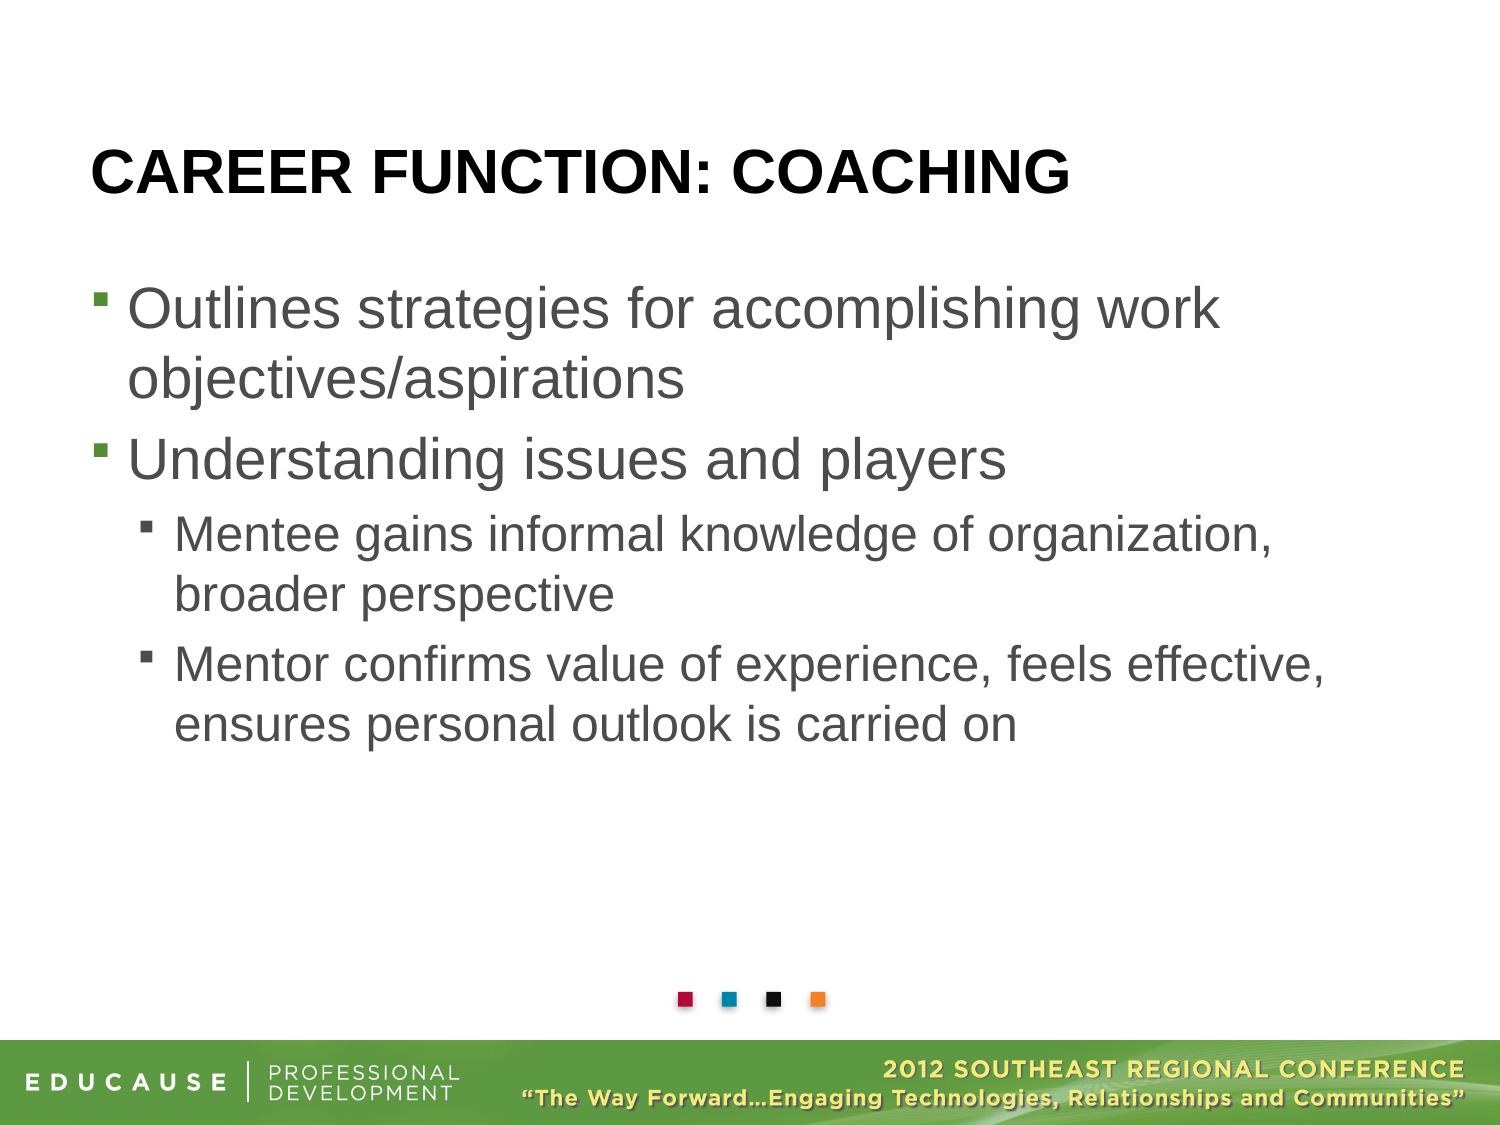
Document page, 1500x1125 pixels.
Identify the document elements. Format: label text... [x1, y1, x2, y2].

picture [0, 1040, 1500, 1125]
text_box [44, 238, 1395, 981]
title career function: coaching [75, 75, 1450, 262]
list Outlines strategies for accomplishing work objectives/aspirations Understanding issues and players Mentee gains informal knowledge of organization, broader perspective Mentor confirms value of experience, feels effective, ensures personal outlook is carried on [74, 262, 1451, 1006]
